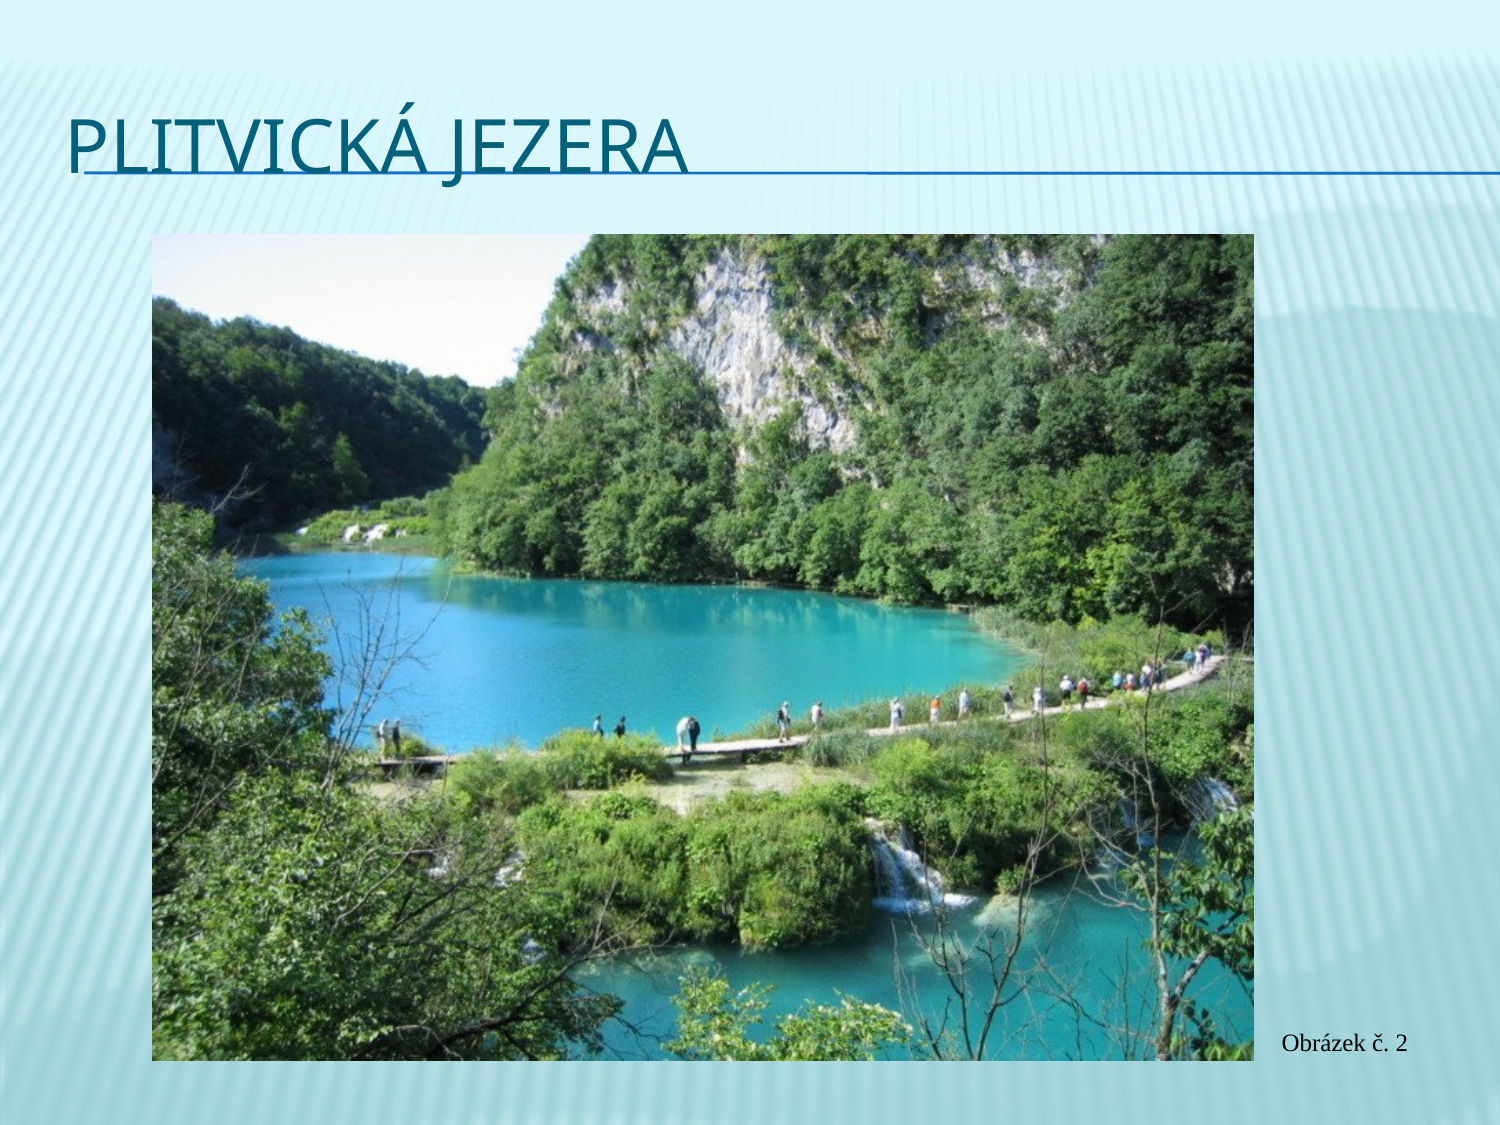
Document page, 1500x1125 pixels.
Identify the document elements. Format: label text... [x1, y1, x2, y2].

title Plitvická jezera [50, 75, 1475, 213]
picture [152, 234, 1255, 1061]
text_box Obrázek č. 2 [1266, 1019, 1424, 1065]
